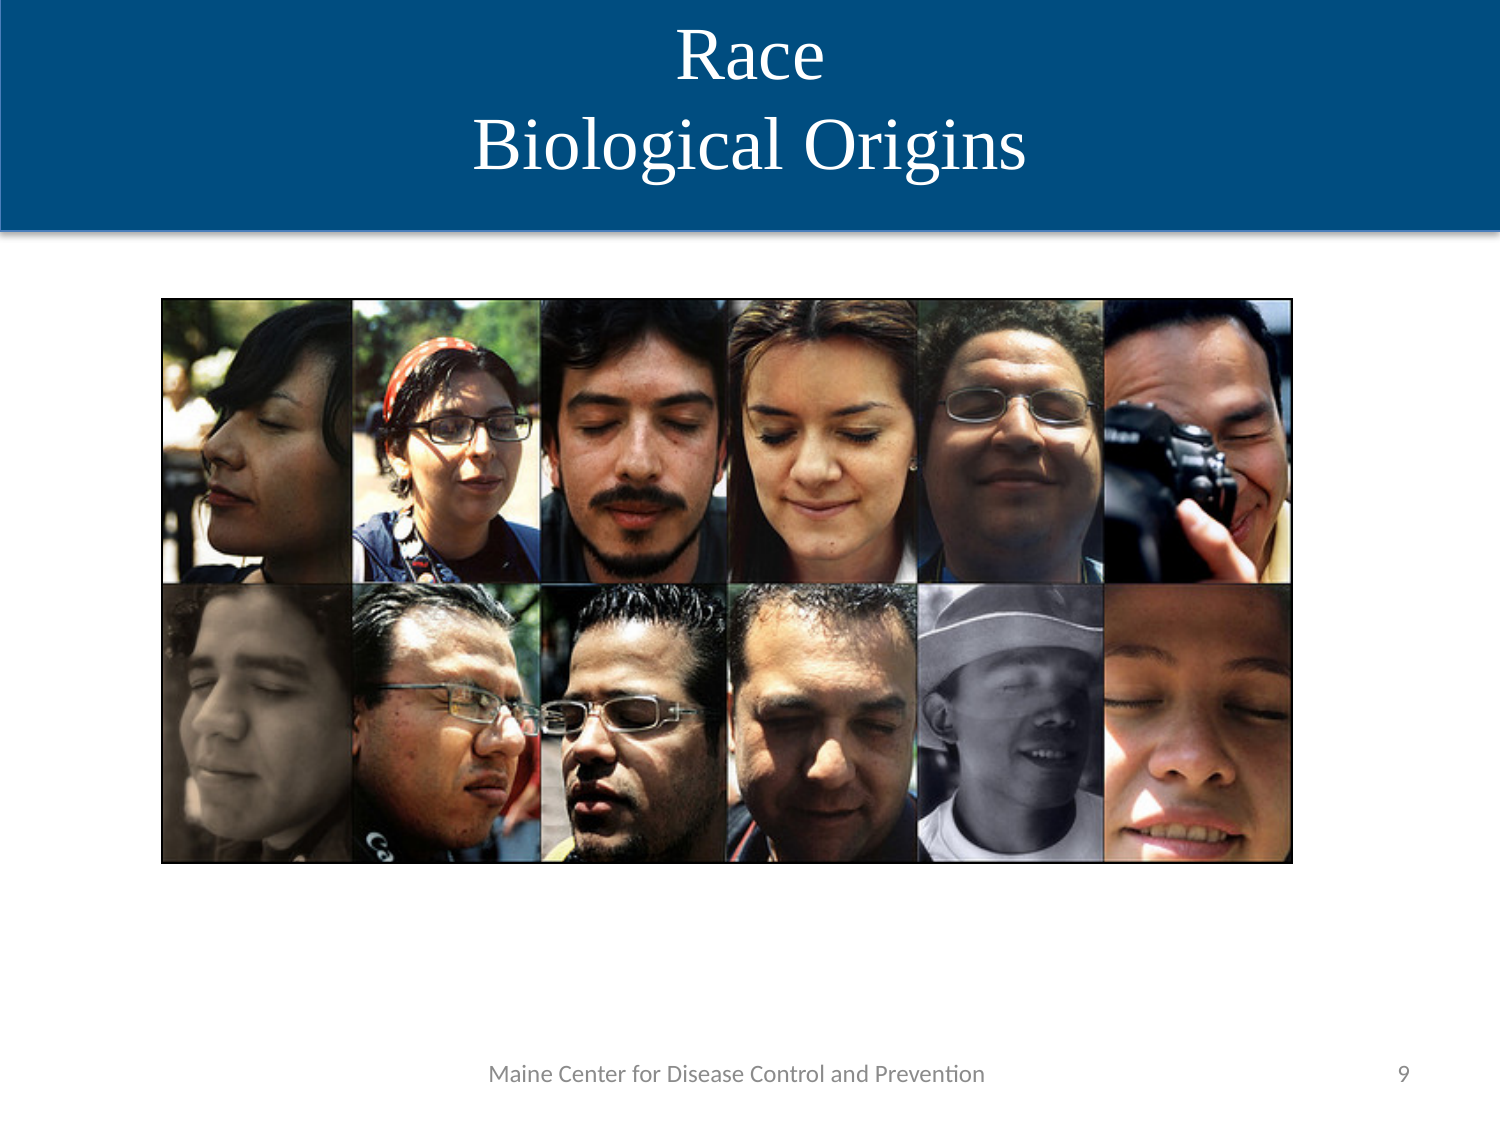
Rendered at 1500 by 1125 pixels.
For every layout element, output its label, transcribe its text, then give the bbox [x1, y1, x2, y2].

slide_number 9 [1074, 1042, 1425, 1103]
text_box Race Biological Origins [0, 0, 1500, 232]
picture [162, 299, 1292, 863]
footer Maine Center for Disease Control and Prevention [437, 1042, 1038, 1103]
